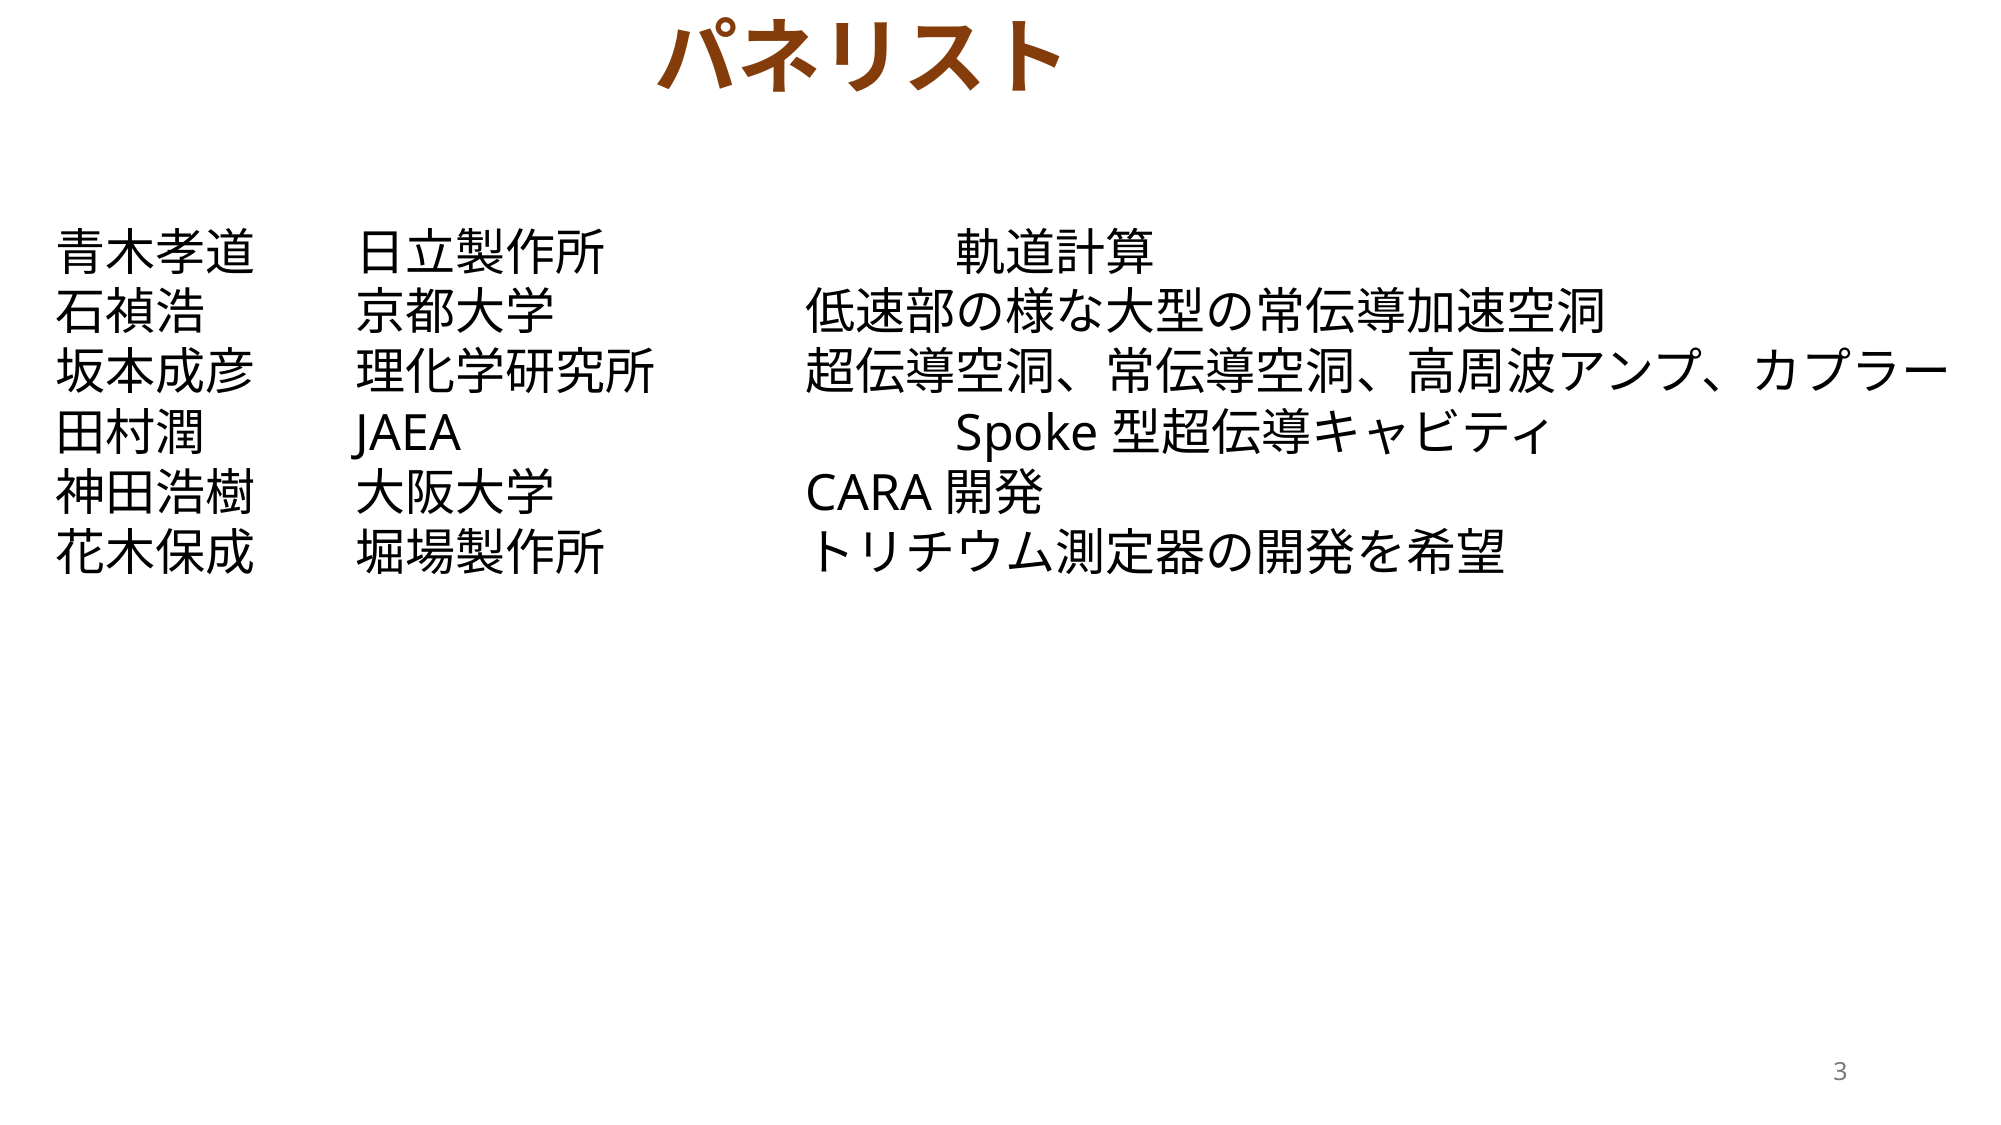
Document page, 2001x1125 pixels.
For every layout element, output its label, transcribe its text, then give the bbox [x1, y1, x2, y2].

slide_number 3 [1412, 1042, 1863, 1103]
title パネリスト [0, 22, 1725, 100]
text_box 青木孝道 日立製作所 軌道計算 石禎浩 京都大学 低速部の様な大型の常伝導加速空洞 坂本成彦 理化学研究所 超伝導空洞、常伝導空洞、高周波アンプ、カプラー 田村潤 JAEA Spoke型超伝導キャビティ 神田浩樹 大阪大学 CARA開発 花木保成 堀場製作所 トリチウム測定器の開発を希望 [41, 152, 2000, 648]
